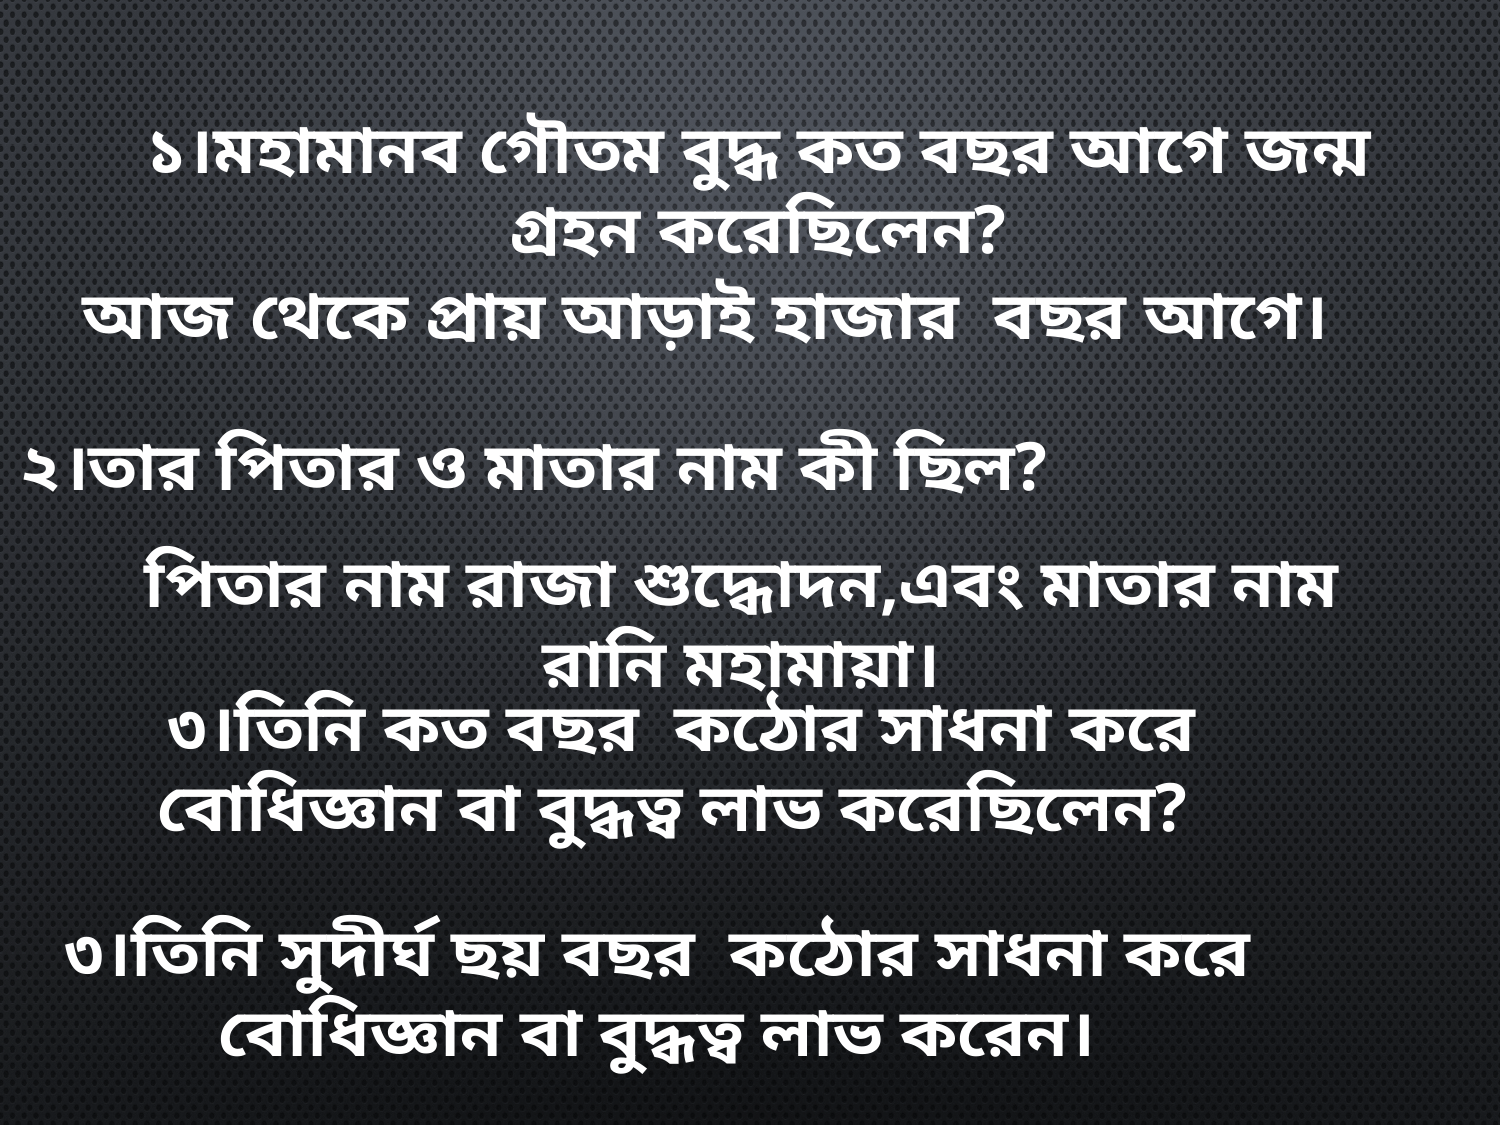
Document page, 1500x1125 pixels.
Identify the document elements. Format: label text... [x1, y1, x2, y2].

text_box ১।মহামানব গৌতম বুদ্ধ কত বছর আগে জন্ম গ্রহন করেছিলেন? [100, 99, 1416, 274]
text_box ৩।তিনি কত বছর কঠোর সাধনা করে বোধিজ্ঞান বা বুদ্ধত্ব লাভ করেছিলেন? [62, 677, 1300, 852]
text_box পিতার নাম রাজা শুদ্ধোদন,এবং মাতার নাম রানি মহামায়া। [111, 533, 1373, 709]
text_box ২।তার পিতার ও মাতার নাম কী ছিল? [0, 416, 1178, 512]
text_box আজ থেকে প্রায় আড়াই হাজার বছর আগে। [39, 265, 1355, 361]
text_box ৩।তিনি সুদীর্ঘ ছয় বছর কঠোর সাধনা করে বোধিজ্ঞান বা বুদ্ধত্ব লাভ করেন। [38, 902, 1276, 1077]
